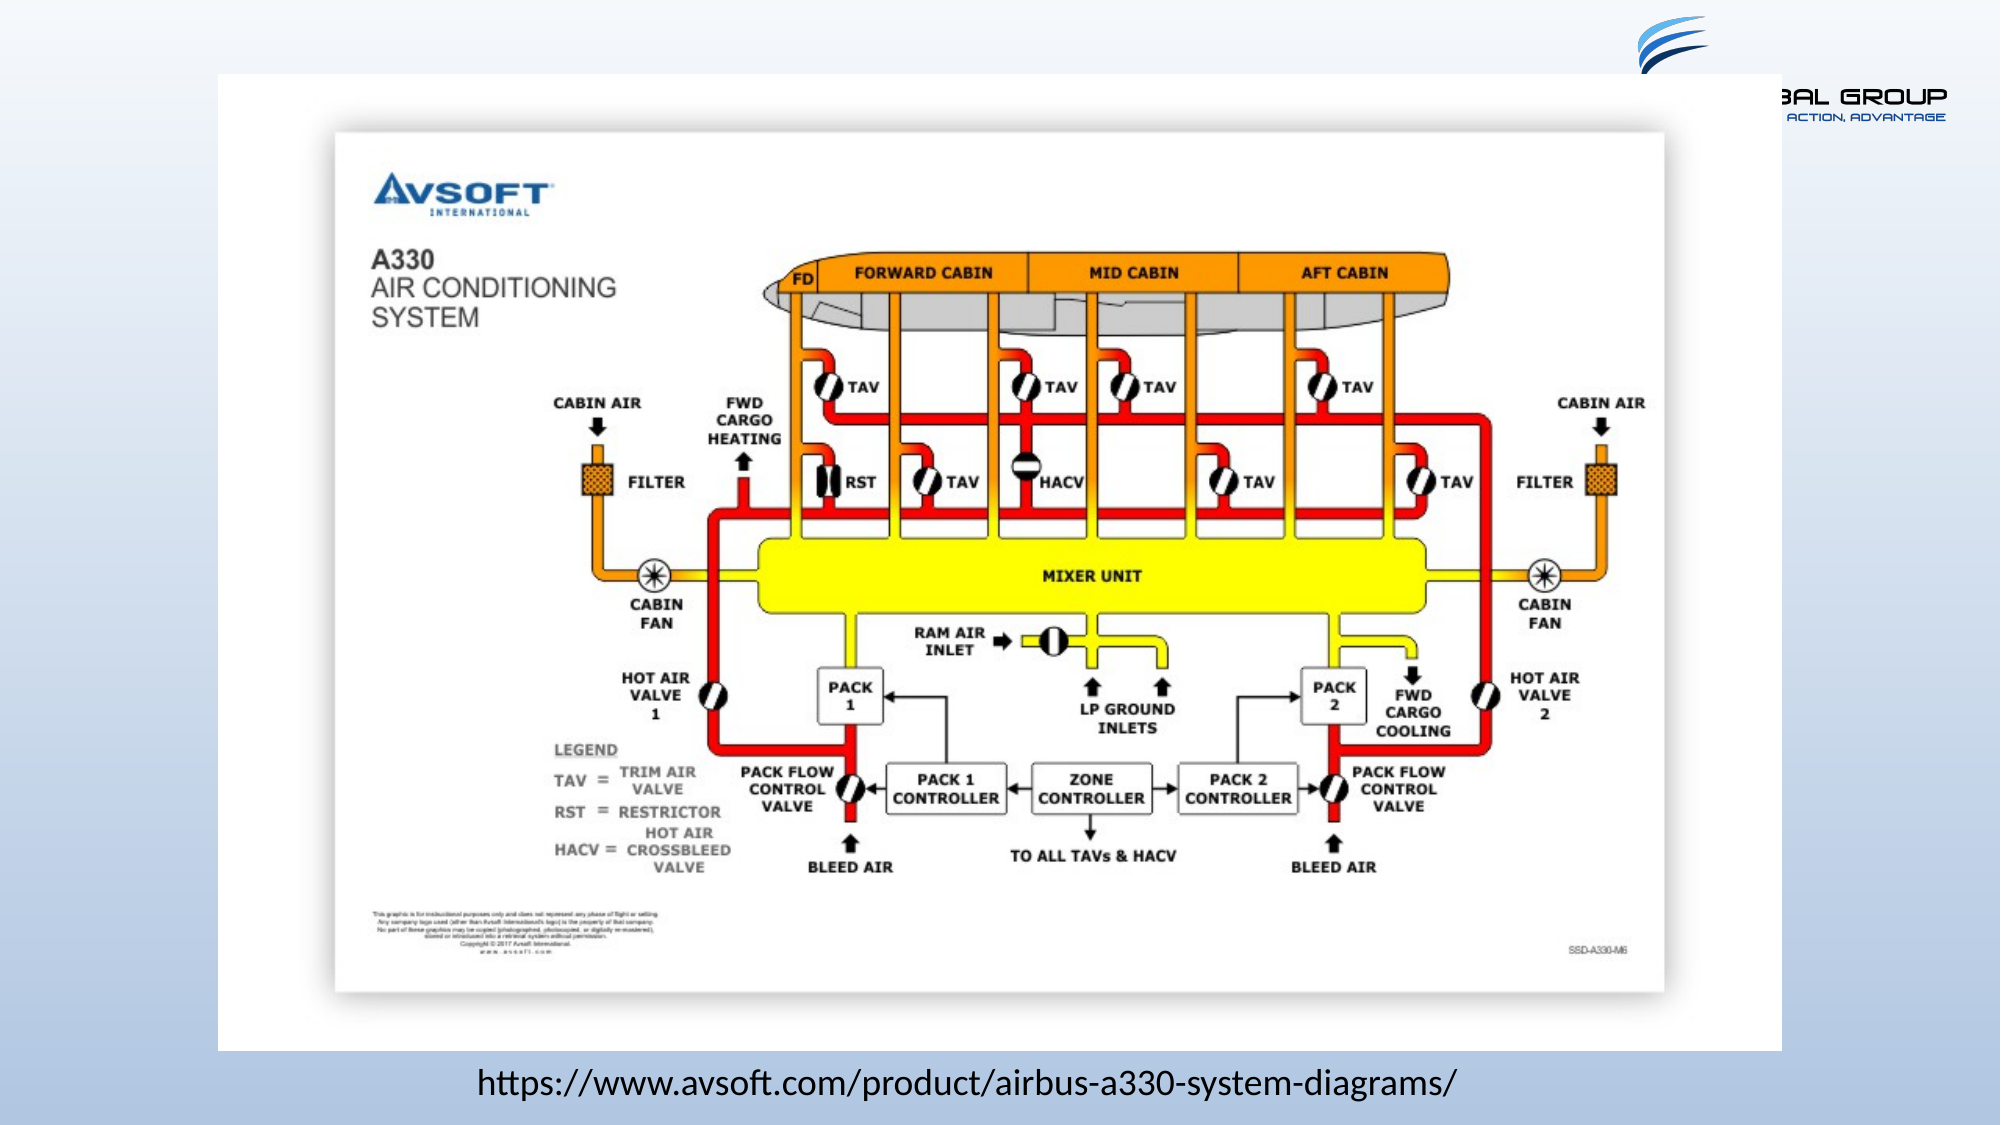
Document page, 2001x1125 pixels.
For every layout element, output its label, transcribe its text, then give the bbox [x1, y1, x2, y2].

text_box https://www.avsoft.com/product/airbus-a330-system-diagrams/ [462, 1051, 1672, 1111]
picture [218, 4, 1965, 1051]
